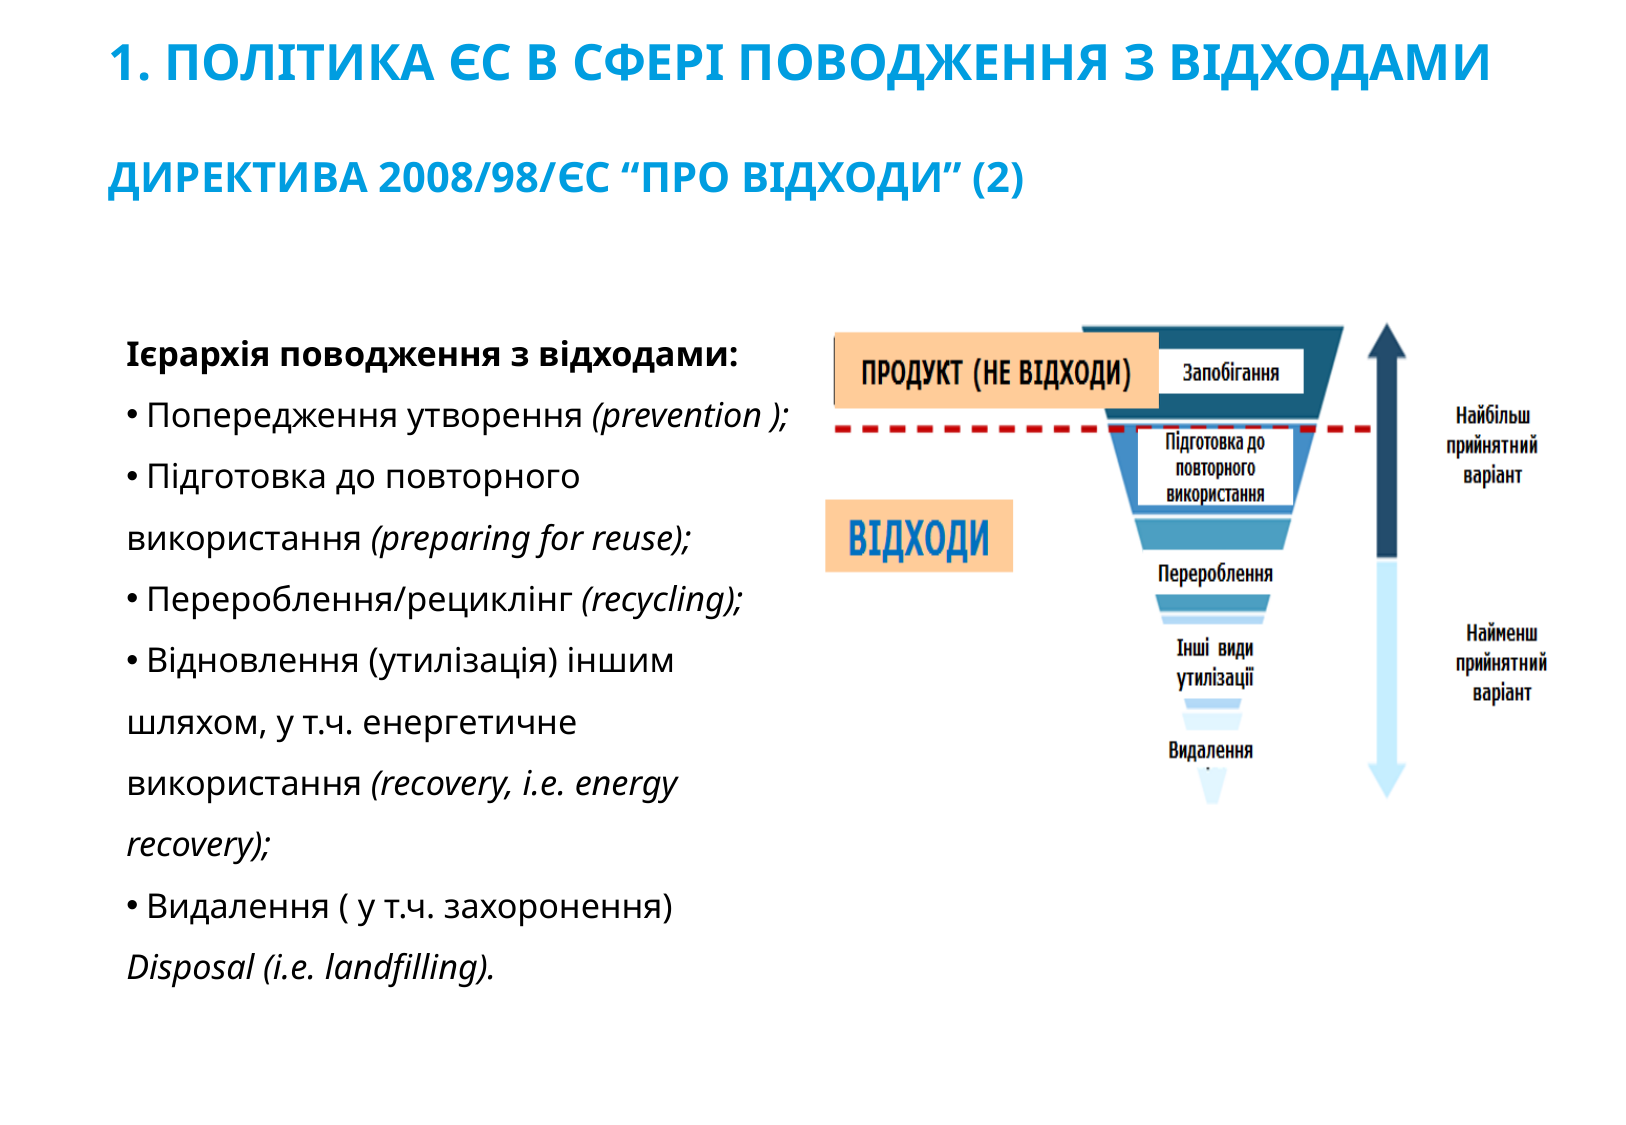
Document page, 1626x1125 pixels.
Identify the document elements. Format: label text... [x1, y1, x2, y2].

picture [811, 255, 1603, 918]
subtitle [95, 231, 1520, 1083]
text_box Ієрархія поводження з відходами: Попередження утворення (prevention ); Підготовка до повторного використання (preparing for reuse); Перероблення/рециклінг (recycling); Відновлення (утилізація) іншим шляхом, у т.ч. енергетичне використання (recovery, i.e. energy recovery); Видалення ( у т.ч. захоронення) Disposal (i.e. landfilling). [111, 304, 816, 1000]
title 1. ПОЛІТИКА ЄС В СФЕРІ ПОВОДЖЕННЯ З ВІДХОДАМИ ДИРЕКТИВА 2008/98/ЄС “ПРО ВІДХОДИ” (2) [108, 21, 1510, 210]
